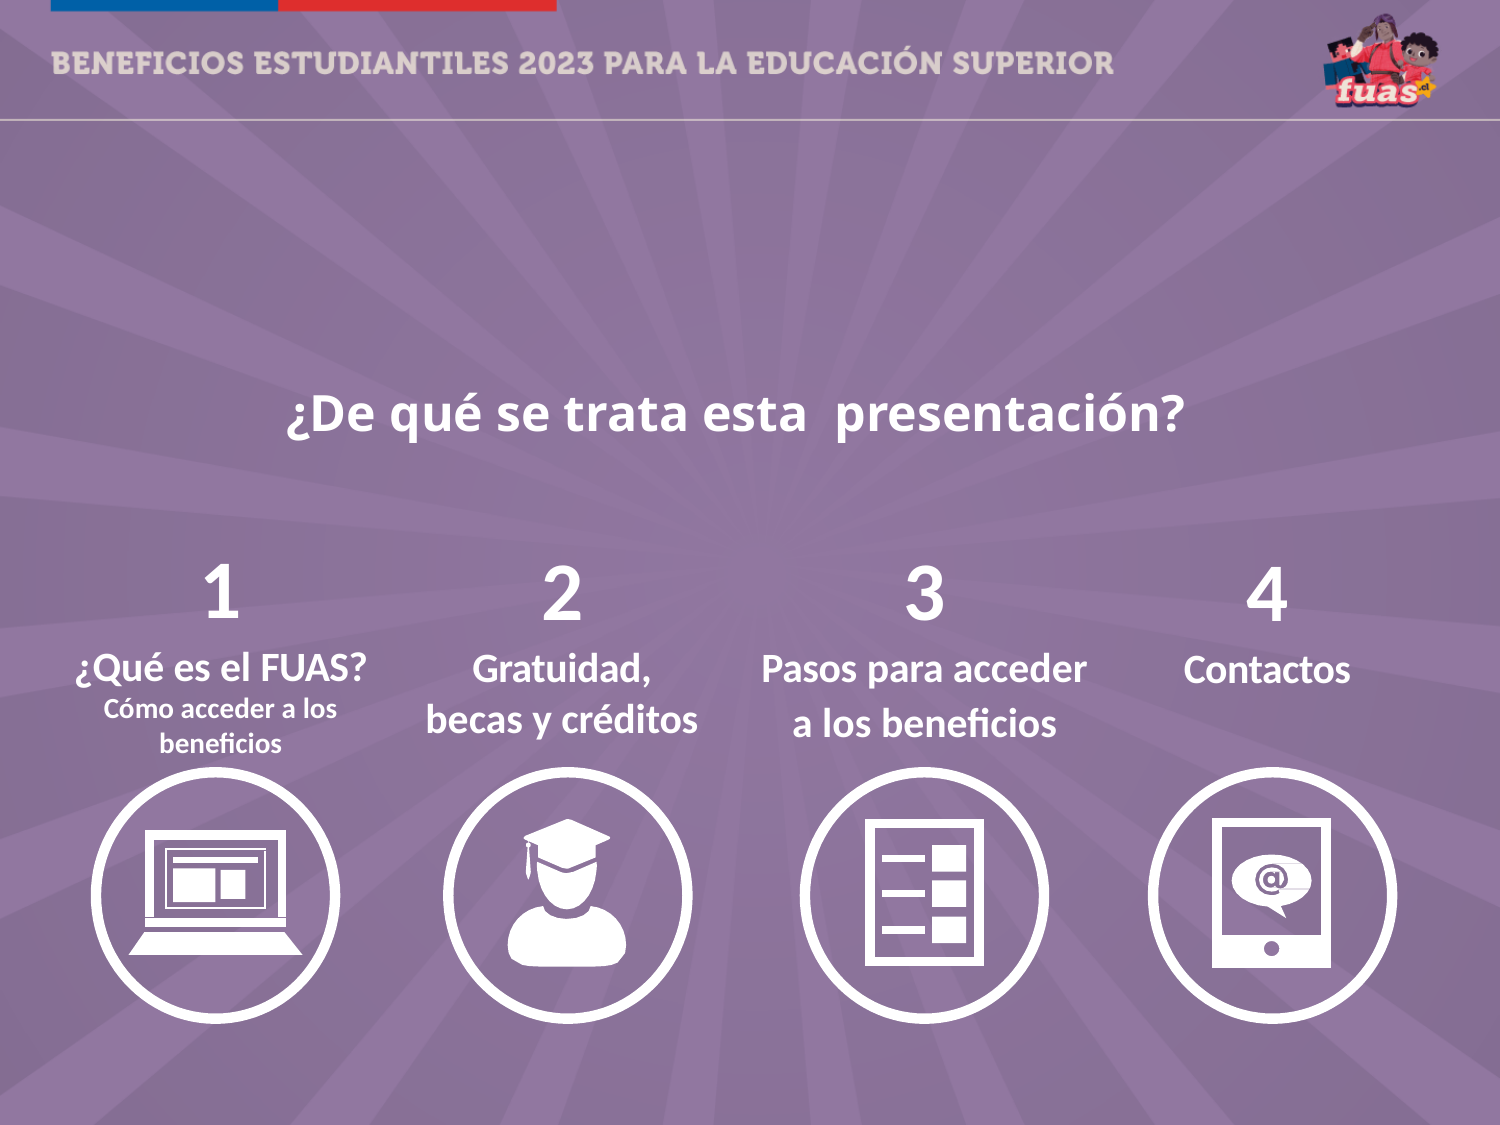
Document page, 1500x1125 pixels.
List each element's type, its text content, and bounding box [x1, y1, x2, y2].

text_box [41, 493, 401, 1020]
title ¿De qué se trata esta presentación? [173, 373, 1299, 450]
picture [0, 0, 1500, 1125]
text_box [403, 495, 731, 1019]
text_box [749, 495, 1100, 1019]
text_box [1152, 496, 1393, 1020]
